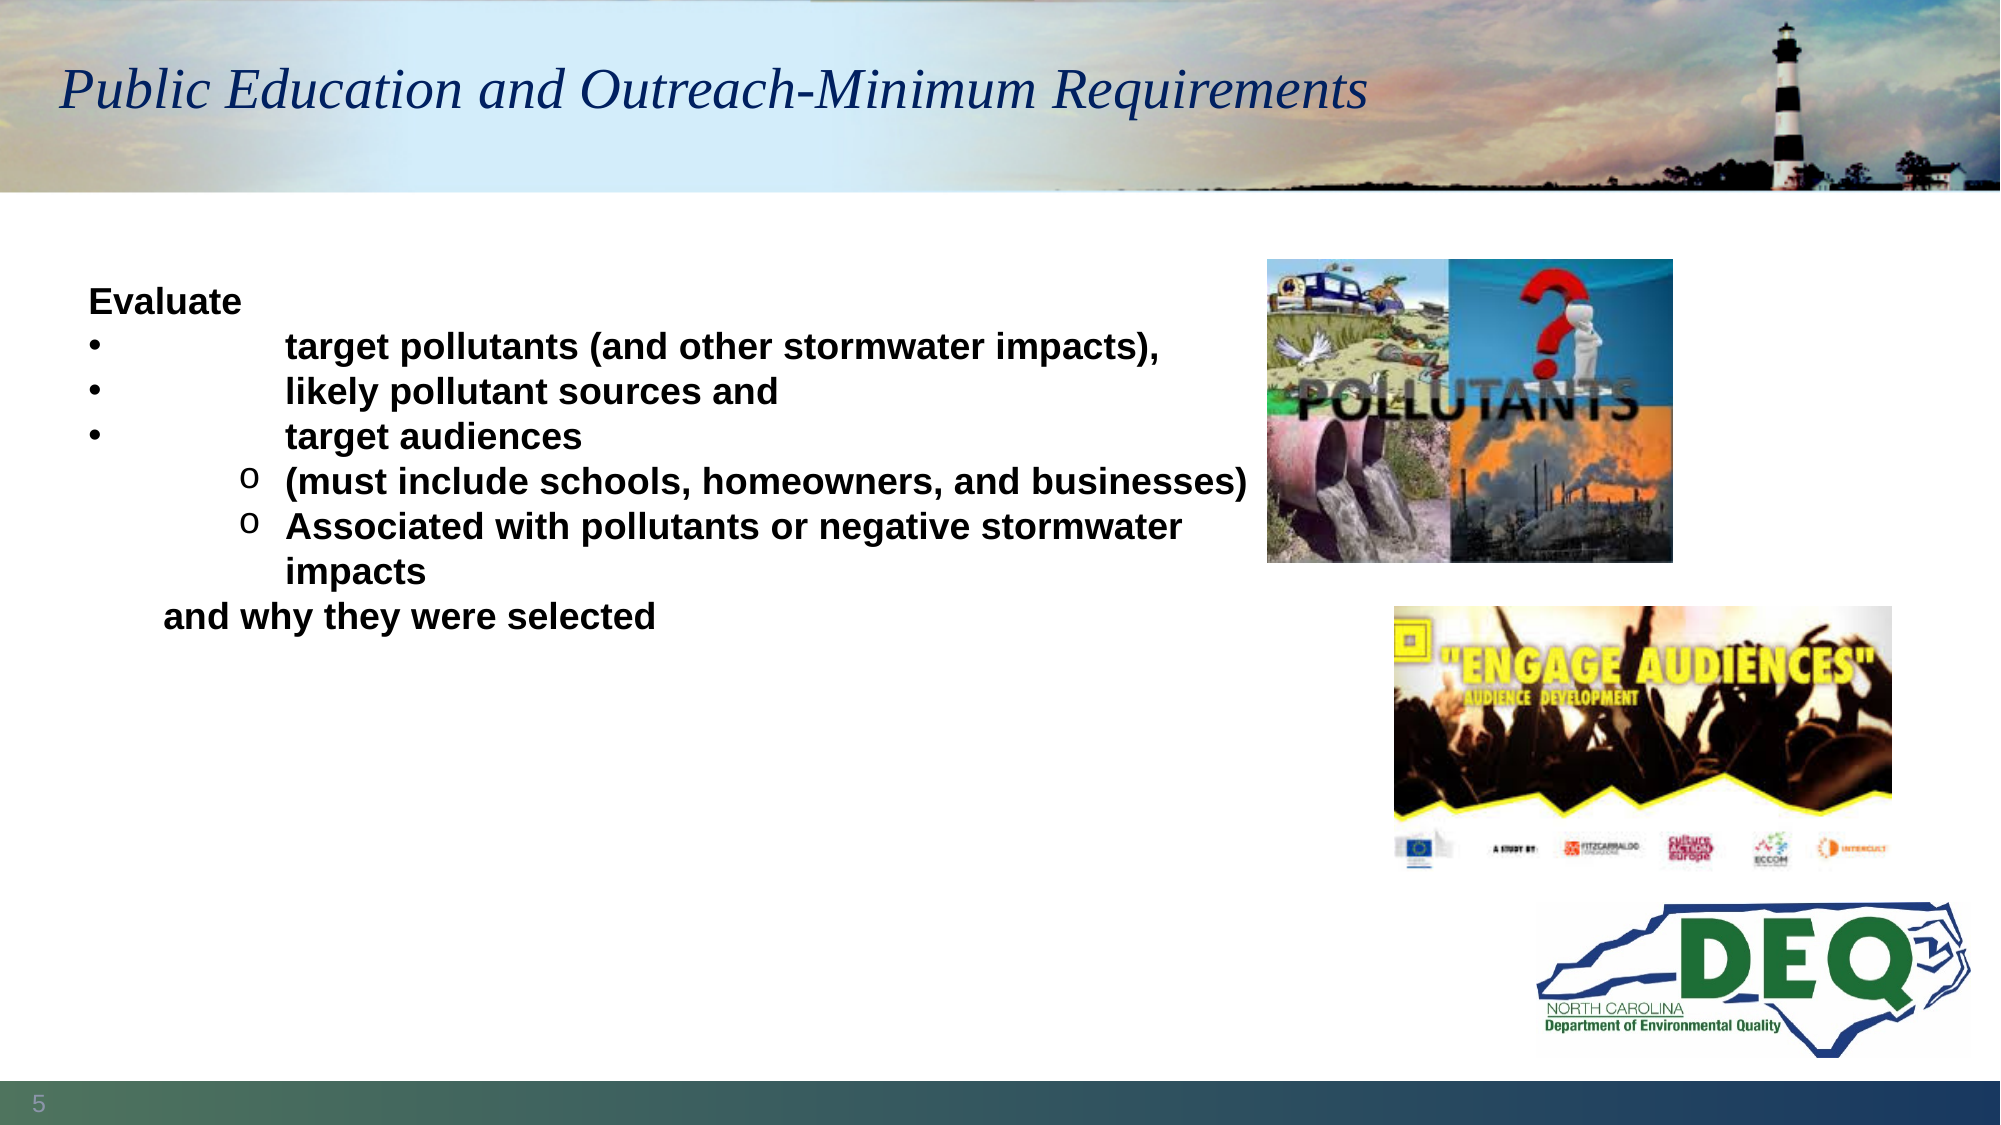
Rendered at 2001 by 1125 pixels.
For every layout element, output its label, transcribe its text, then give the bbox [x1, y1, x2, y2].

slide_number 5 [17, 1091, 468, 1114]
text_box Public Education and Outreach-Minimum Requirements [44, 43, 1449, 136]
text_box Evaluate target pollutants (and other stormwater impacts), likely pollutant sources and target audiences (must include schools, homeowners, and businesses) Associated with pollutants or negative stormwater impacts and why they were selected [73, 269, 1268, 824]
picture [0, 0, 2000, 219]
picture [1394, 606, 1892, 885]
picture [1536, 902, 1971, 1058]
picture [1267, 259, 1673, 563]
